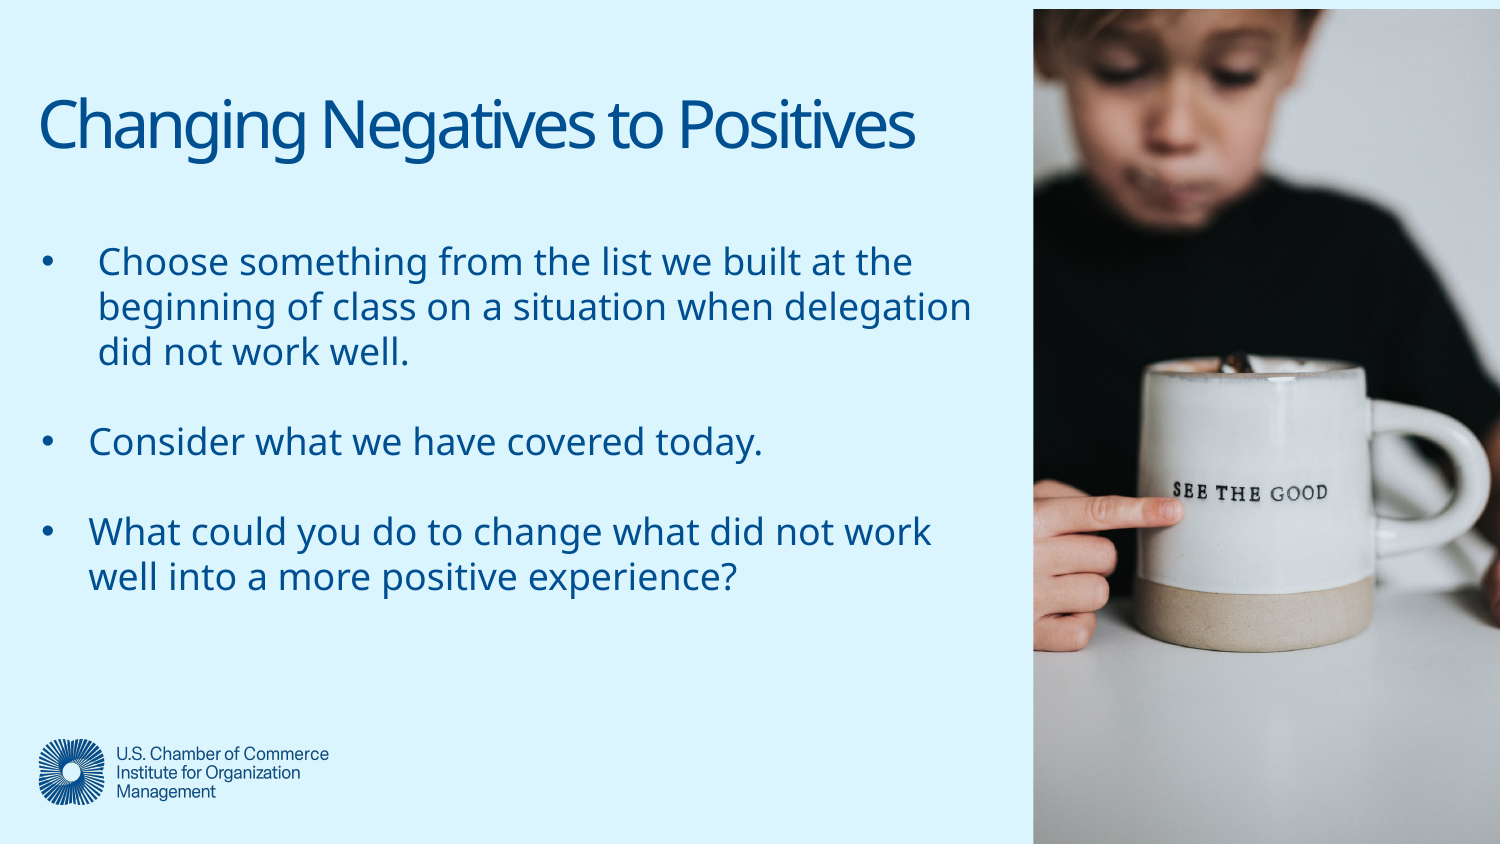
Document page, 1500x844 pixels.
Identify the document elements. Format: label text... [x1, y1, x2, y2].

picture [6, 706, 361, 838]
picture [1033, 9, 1500, 844]
title Changing Negatives to Positives [0, 0, 1125, 134]
text_box Choose something from the list we built at the beginning of class on a situation when delegation did not work well. Consider what we have covered today. What could you do to change what did not work well into a more positive experience? [26, 230, 1019, 606]
